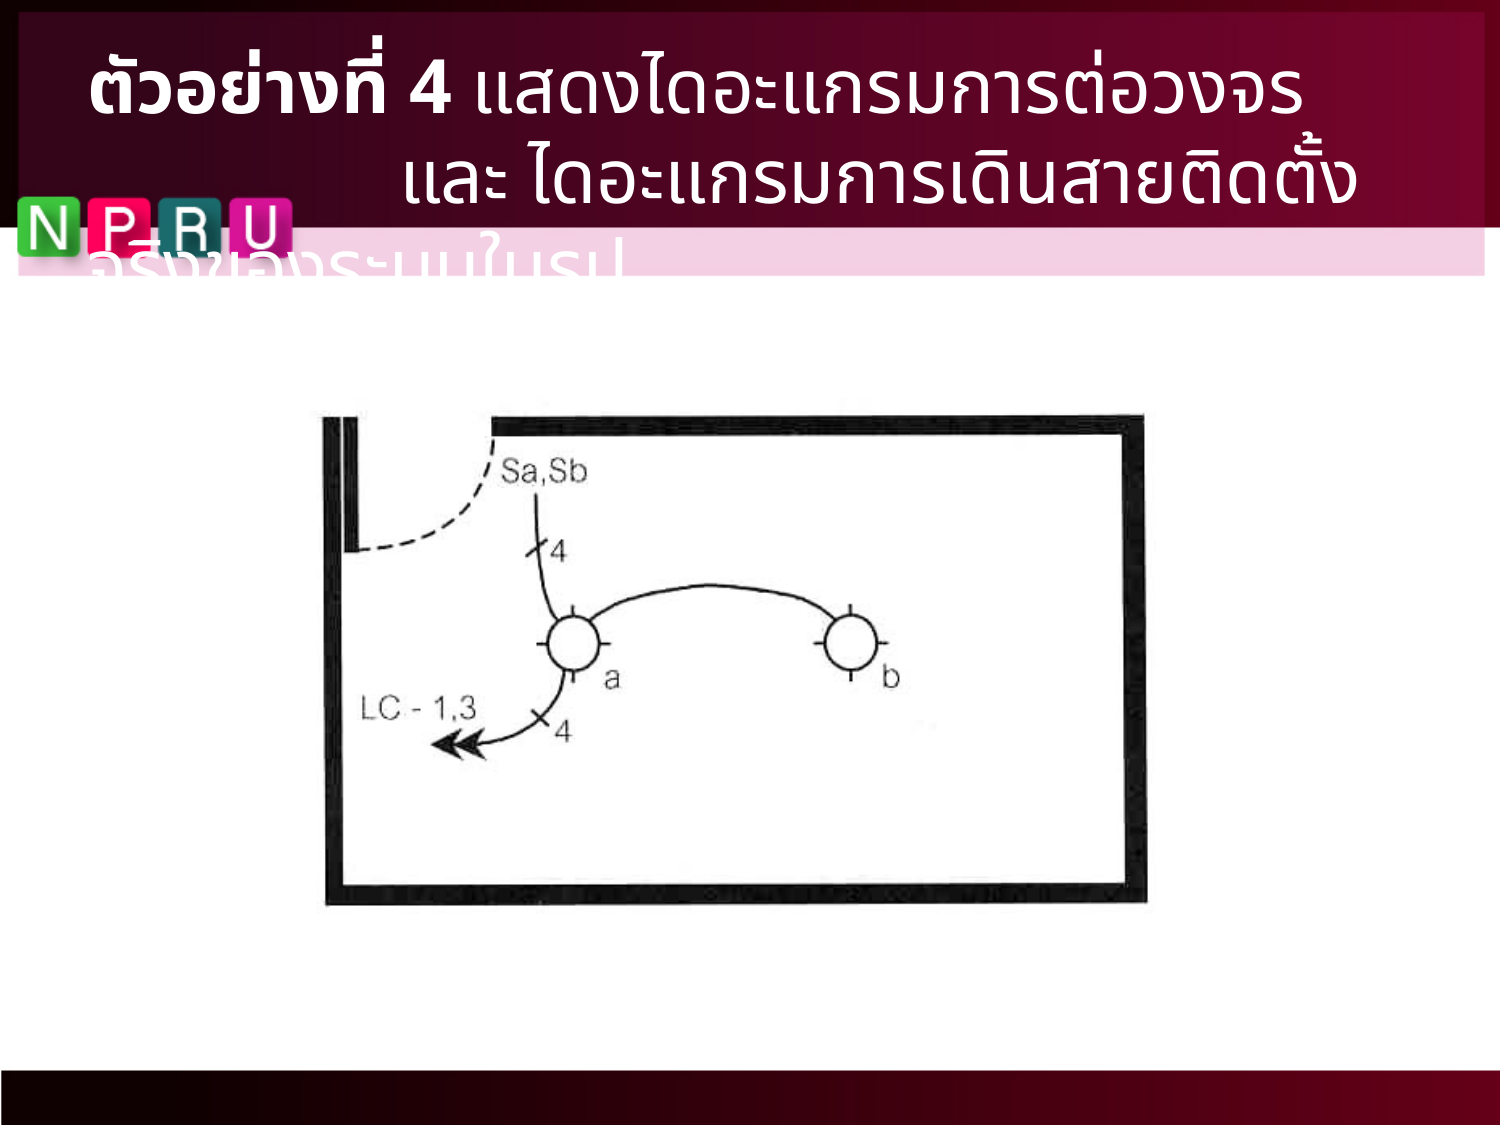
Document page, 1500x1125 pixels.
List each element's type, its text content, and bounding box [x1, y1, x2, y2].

picture [0, 0, 1500, 1125]
text_box ตัวอย่างที่ 4 แสดงไดอะแกรมการต่อวงจร และ ไดอะแกรมการเดินสายติดตั้งจริงของระบบในรูป [72, 30, 1438, 316]
